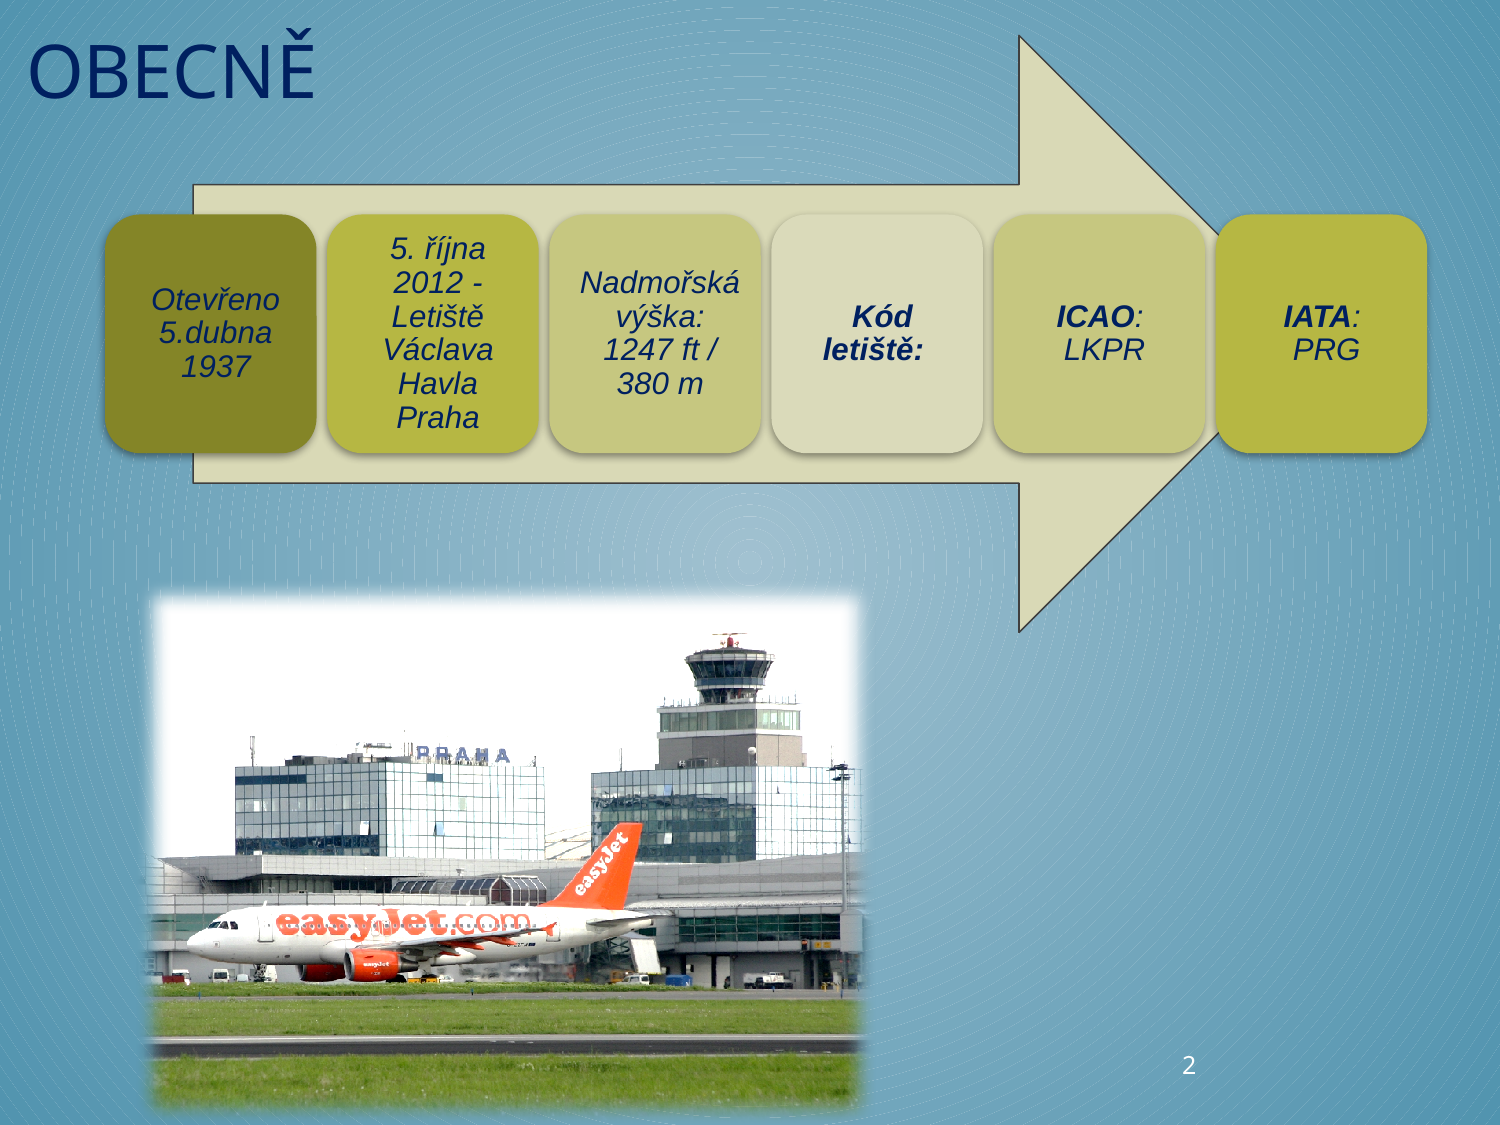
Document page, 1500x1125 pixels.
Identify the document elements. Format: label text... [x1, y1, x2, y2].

picture [135, 578, 876, 1125]
slide_number 2 [1173, 1042, 1219, 1088]
title Obecně [18, 16, 470, 122]
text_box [104, 35, 1428, 633]
